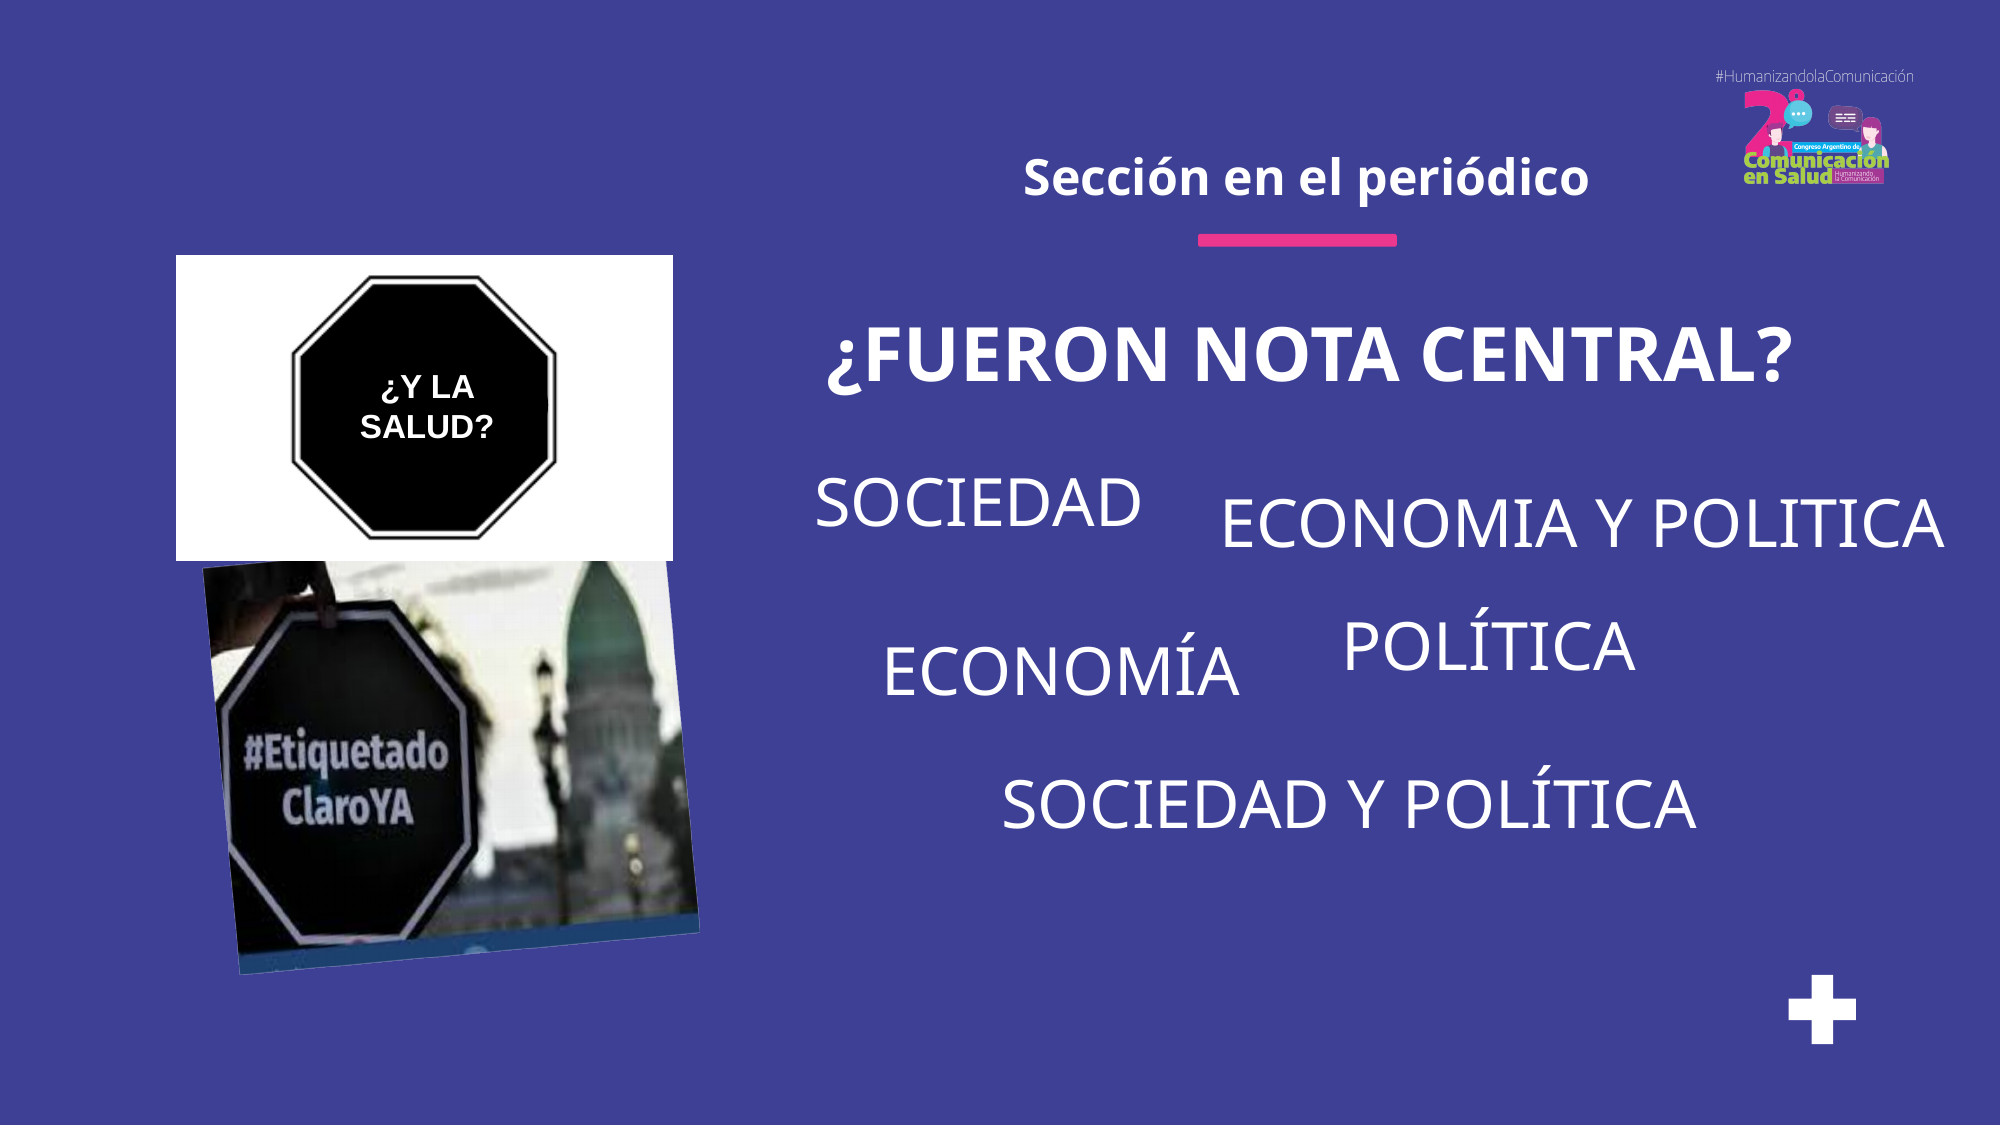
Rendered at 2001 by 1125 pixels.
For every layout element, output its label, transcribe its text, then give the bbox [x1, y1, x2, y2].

text_box POLÍTICA [1326, 596, 2000, 692]
picture [176, 255, 699, 974]
text_box [1198, 233, 1397, 247]
text_box ECONOMÍA [866, 621, 1638, 717]
picture [1716, 69, 1913, 184]
text_box Sección en el periódico [1008, 137, 2000, 213]
text_box SOCIEDAD Y POLÍTICA [986, 754, 1757, 850]
text_box ECONOMIA Y POLITICA [1204, 473, 1976, 569]
text_box SOCIEDAD [799, 452, 1571, 548]
text_box ¿FUERON NOTA CENTRAL? [811, 298, 1868, 404]
text_box [1788, 974, 1856, 1045]
